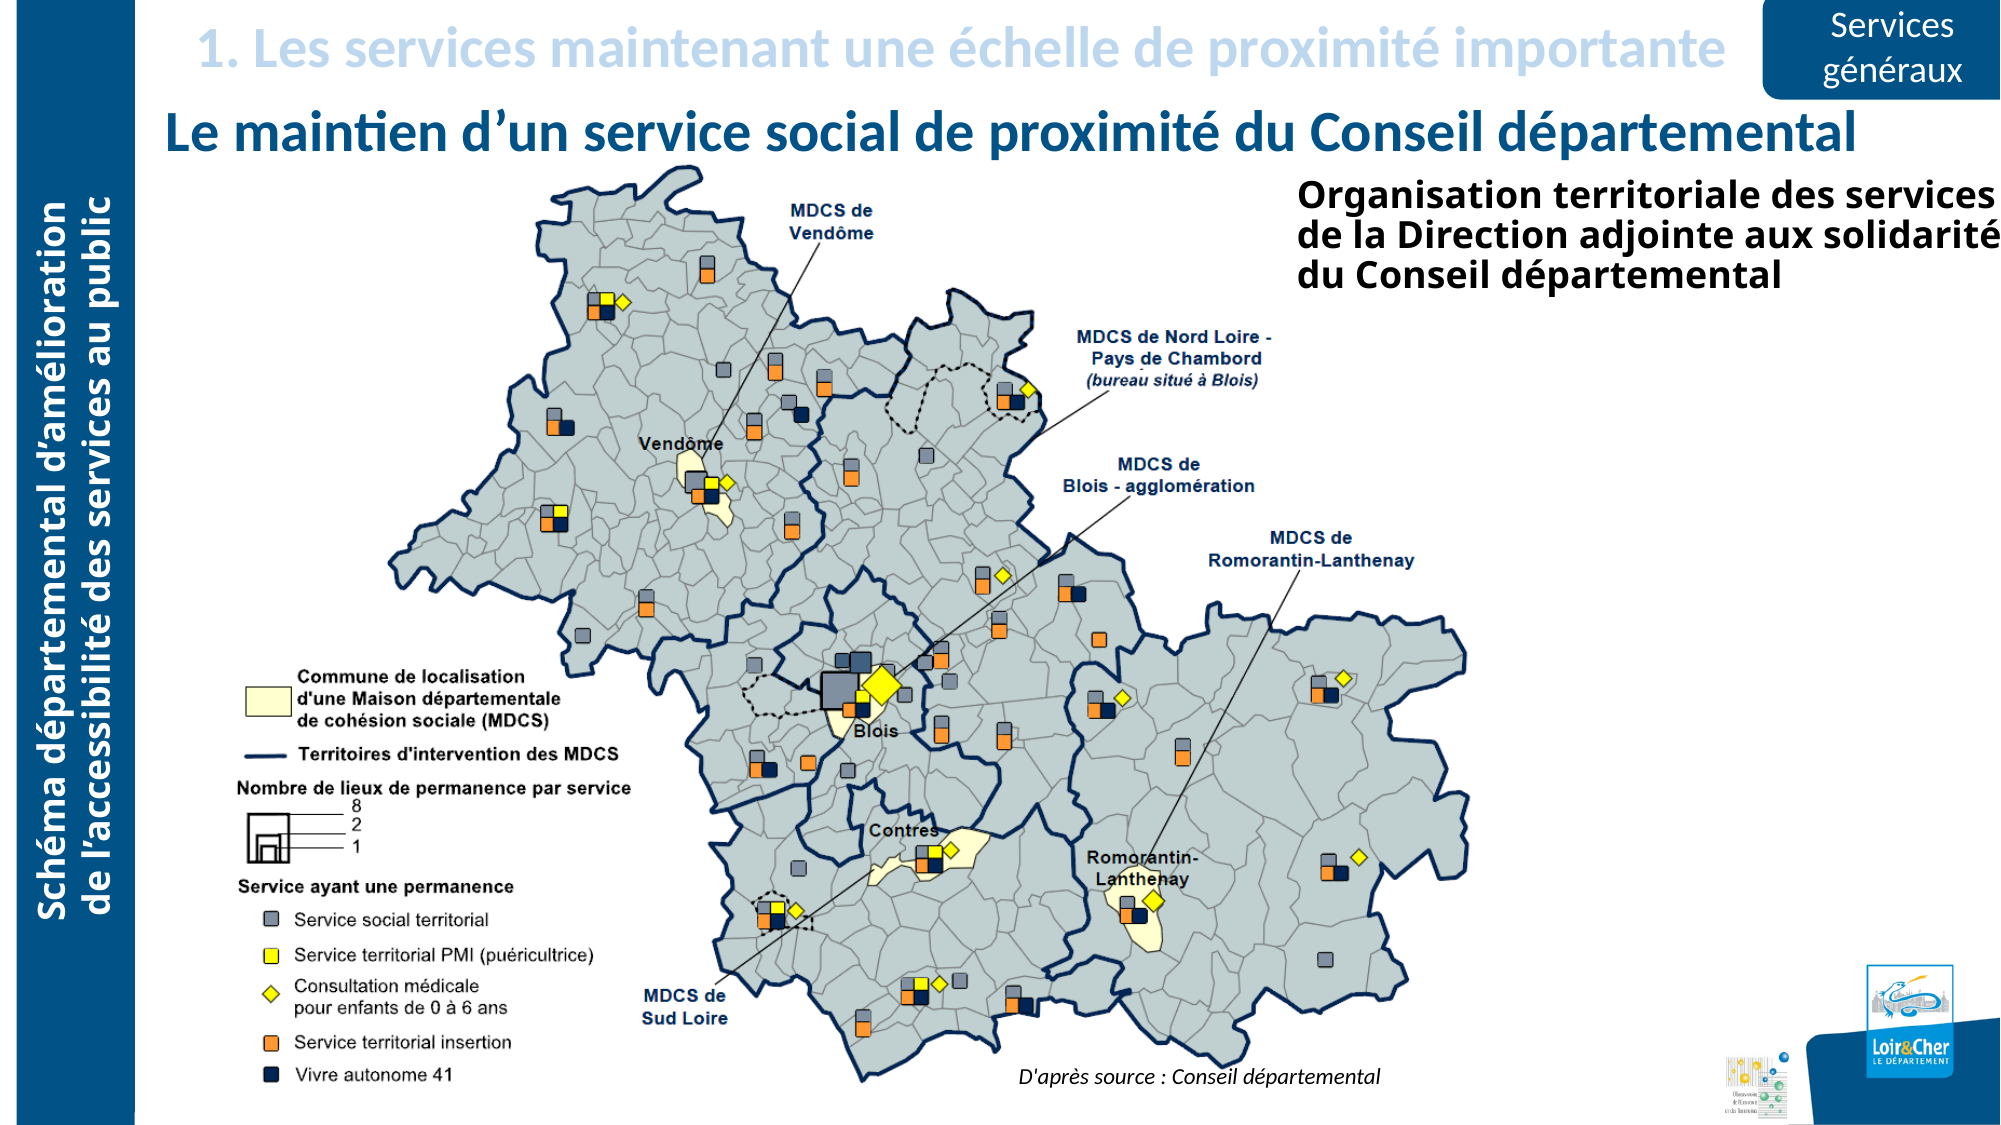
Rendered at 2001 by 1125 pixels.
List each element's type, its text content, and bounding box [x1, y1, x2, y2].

text_box Schéma départemental d’amélioration de l’accessibilité des services au public [19, 0, 135, 1113]
picture [1724, 917, 2000, 1125]
text_box Services généraux [1761, 0, 2000, 101]
picture [198, 140, 1476, 1098]
text_box 1. Les services maintenant une échelle de proximité importante [135, 2, 1762, 87]
text_box Le maintien d’un service social de proximité du Conseil départemental [151, 85, 1881, 216]
title Organisation territoriale des services de la Direction adjointe aux solidarités du Conseil départemental [1281, 127, 2000, 346]
text_box [16, 0, 135, 1125]
